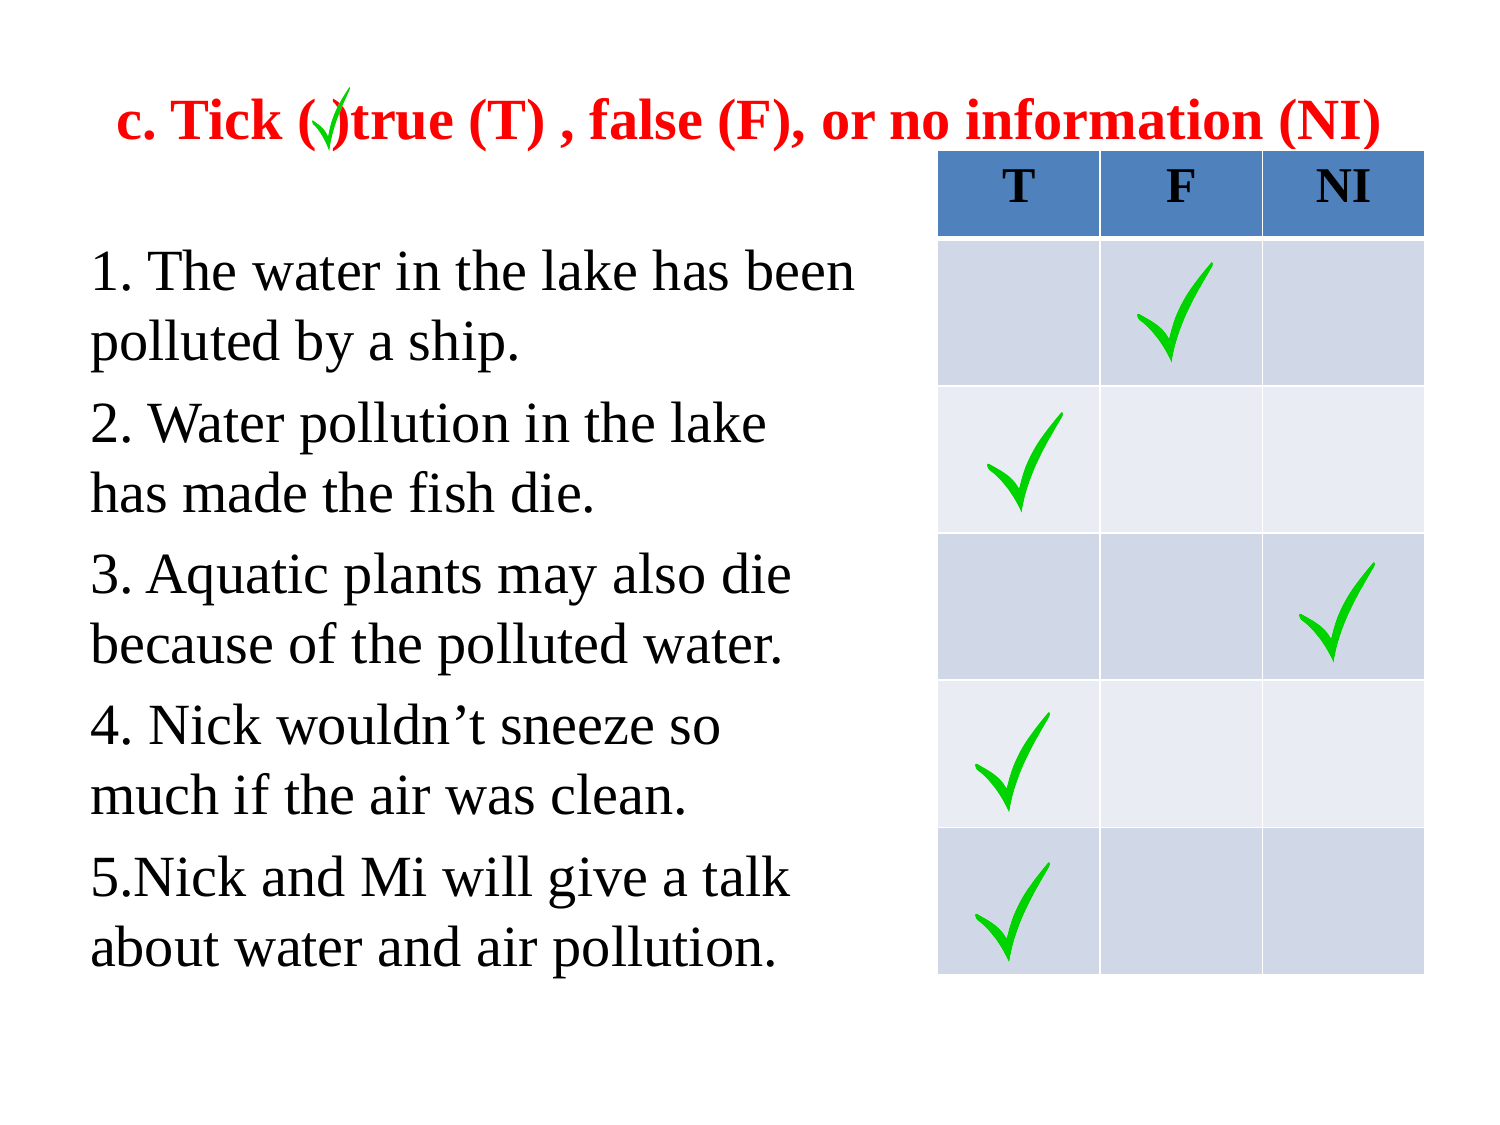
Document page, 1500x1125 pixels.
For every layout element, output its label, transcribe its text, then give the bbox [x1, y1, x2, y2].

text_box [962, 853, 1050, 958]
table_header NI [1263, 151, 1424, 236]
picture [1299, 562, 1376, 663]
table_cell [1101, 387, 1262, 532]
table_cell [1101, 241, 1262, 385]
table_cell [1101, 534, 1262, 679]
table_cell [1263, 534, 1424, 679]
table_cell [938, 534, 1099, 679]
picture [974, 862, 1051, 963]
table_cell [1101, 681, 1262, 827]
table_cell [1263, 387, 1424, 532]
list 1. The water in the lake has been polluted by a ship. 2. Water pollution in the lake has made the fish die. 3. Aquatic plants may also die because of the polluted water. 4. Nick wouldn’t sneeze so much if the air was clean. 5.Nick and Mi will give a talk about water and air pollution. [74, 224, 876, 1006]
picture [987, 412, 1063, 513]
table_cell [1101, 828, 1262, 974]
table_cell [938, 241, 1099, 385]
table_cell [1263, 681, 1424, 827]
table_cell [938, 681, 1099, 827]
picture [312, 87, 351, 152]
picture [974, 712, 1051, 813]
table_cell [1263, 241, 1424, 385]
picture [1137, 262, 1213, 363]
table_header F [1101, 151, 1262, 236]
table_cell [1263, 828, 1424, 974]
table_header T [938, 151, 1099, 236]
table_cell [938, 387, 1099, 532]
table_cell [938, 828, 1099, 974]
title c. Tick ( )true (T) , false (F), or no information (NI) [74, 44, 1426, 188]
